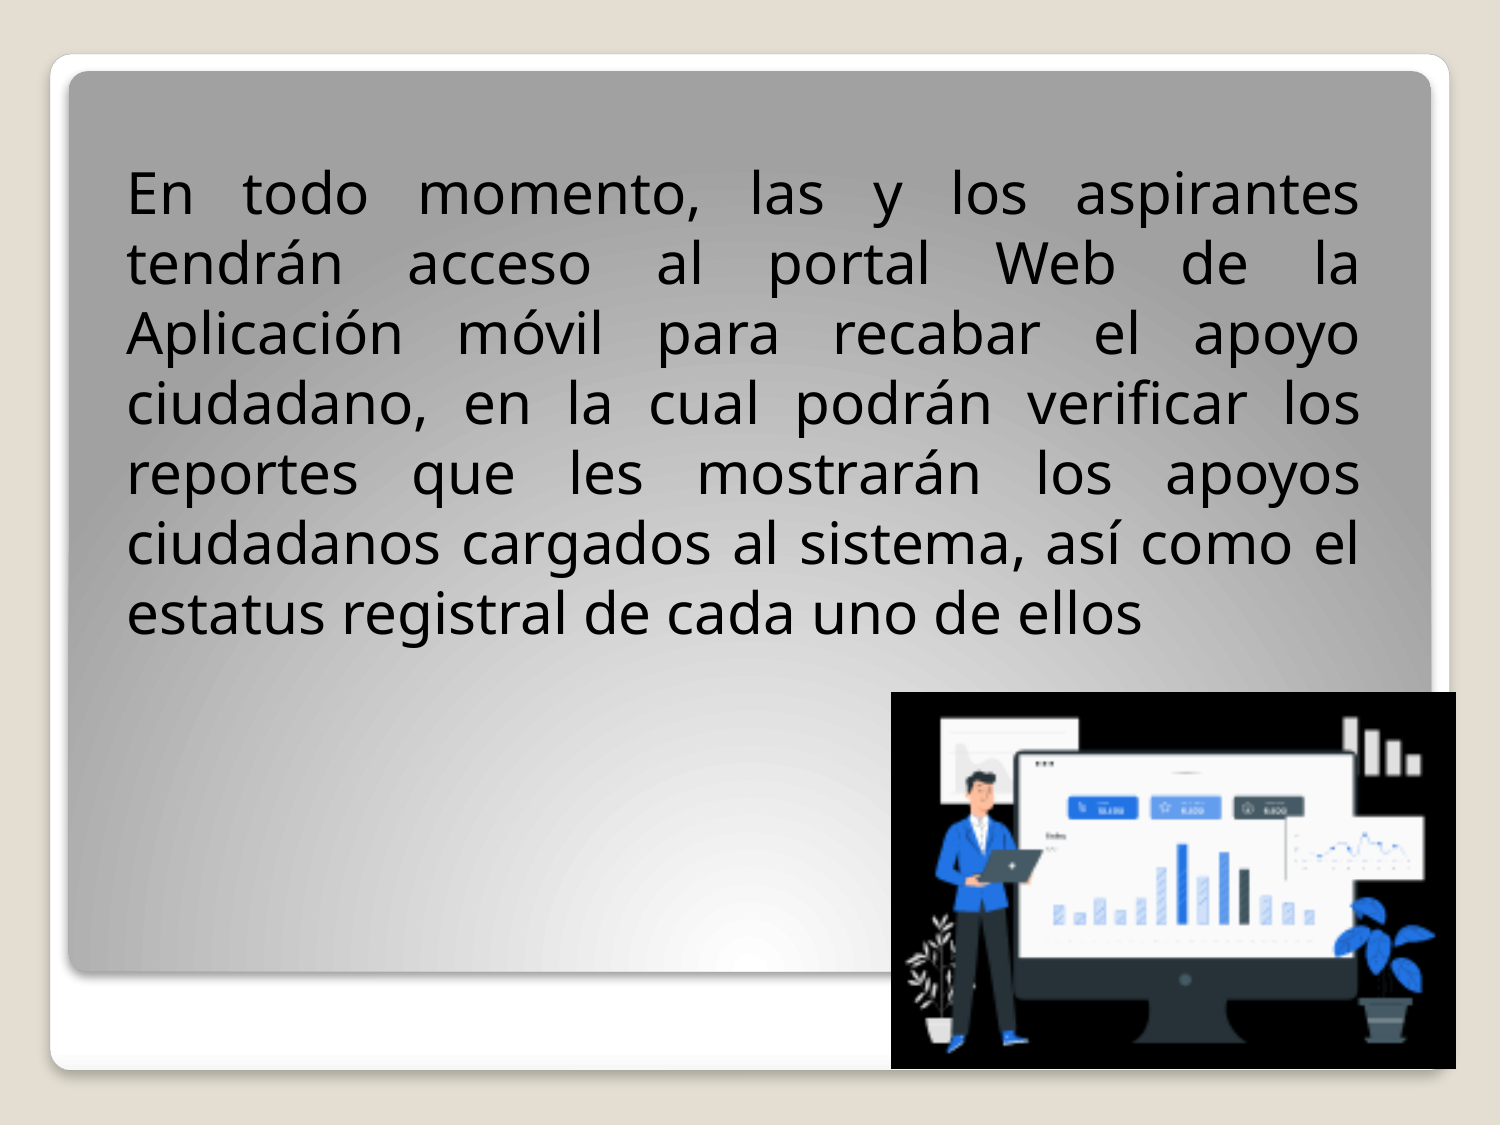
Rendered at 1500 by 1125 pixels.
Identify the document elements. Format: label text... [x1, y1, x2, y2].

picture [891, 692, 1457, 1069]
text_box En todo momento, las y los aspirantes tendrán acceso al portal Web de la Aplicación móvil para recabar el apoyo ciudadano, en la cual podrán verificar los reportes que les mostrarán los apoyos ciudadanos cargados al sistema, así como el estatus registral de cada uno de ellos [112, 149, 1376, 654]
